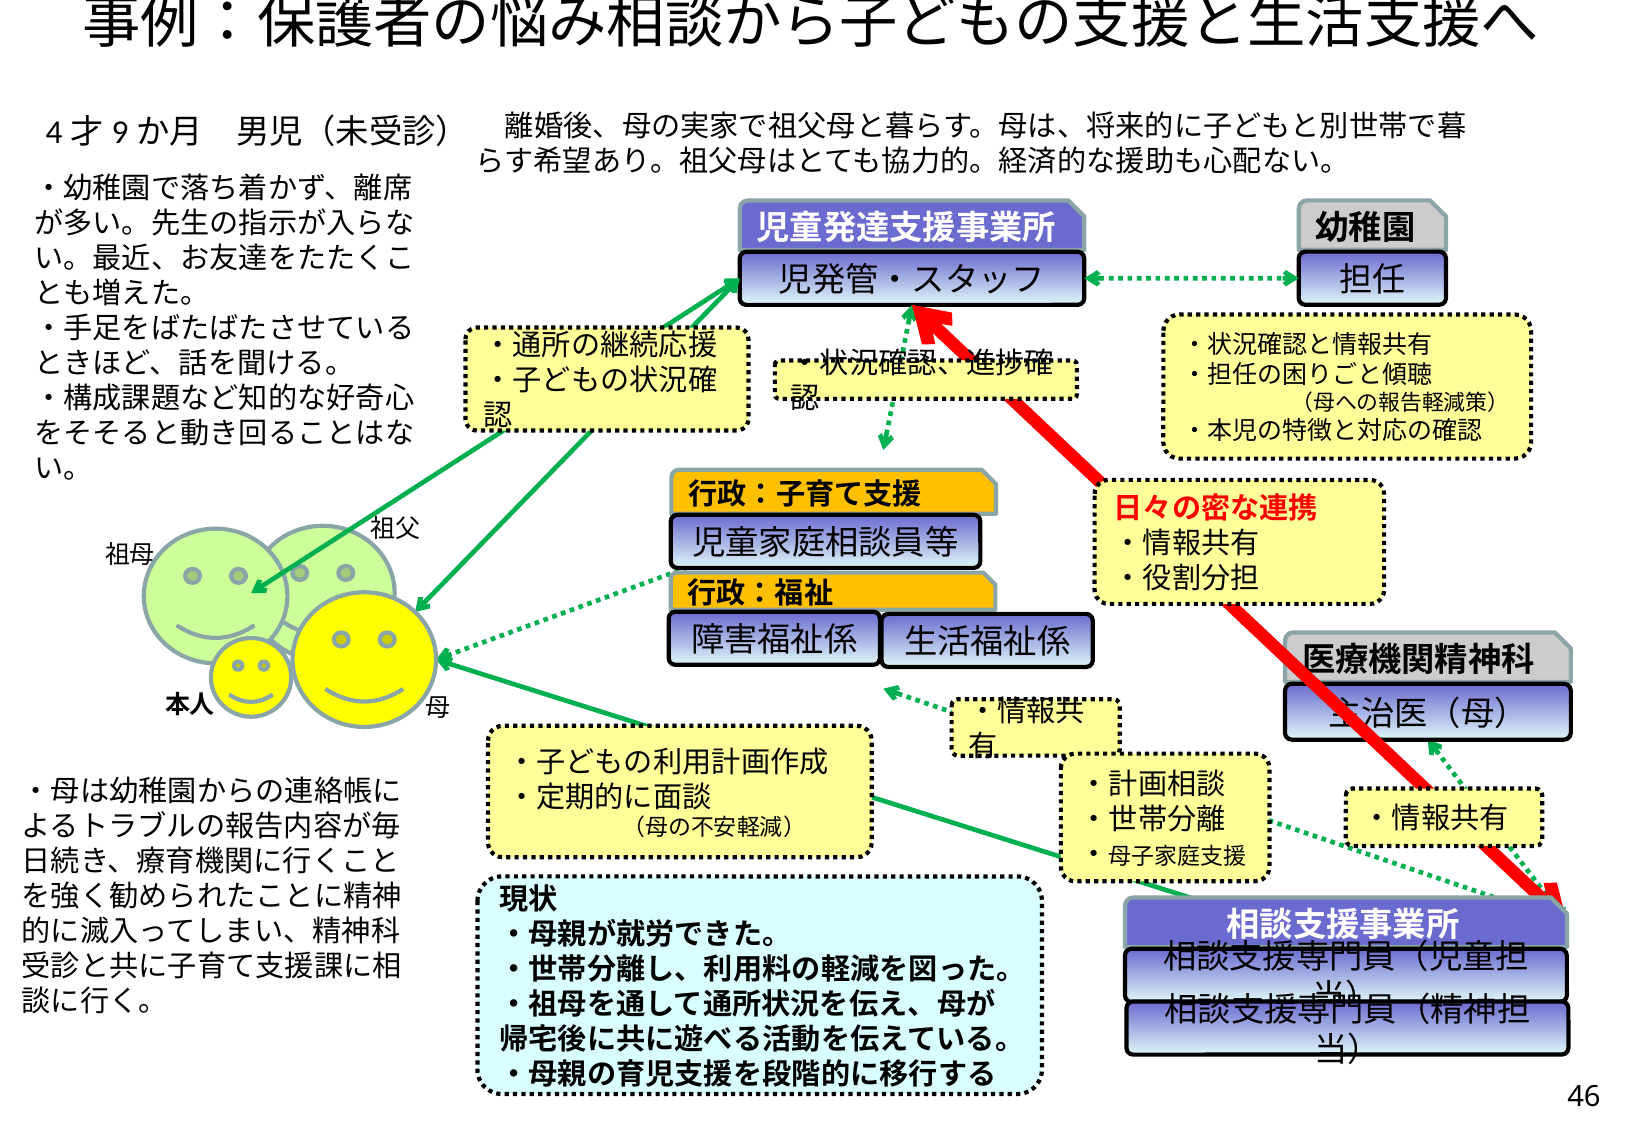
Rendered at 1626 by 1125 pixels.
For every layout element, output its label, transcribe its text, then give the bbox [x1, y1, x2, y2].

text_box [271, 278, 740, 546]
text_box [1124, 897, 1569, 1055]
text_box 離婚後、母の実家で祖父母と暮らす。母は、将来的に子どもと別世帯で暮らす希望あり。祖父母はとても協力的。経済的な援助も心配ない。 [468, 102, 1495, 183]
text_box ・幼稚園で落ち着かず、離席が多い。先生の指示が入らない。最近、お友達をたたくことも増えた。 ・手足をばたばたさせているときほど、話を聞ける。 ・構成課題など知的な好奇心をそそると動き回ることはない。 [26, 163, 435, 491]
text_box ・母は幼稚園からの連絡帳によるトラブルの報告内容が毎日続き、療育機関に行くことを強く勧められたことに精神的に滅入ってしまい、精神科受診と共に子育て支援課に相談に行く。 [14, 759, 422, 1029]
text_box ・状況確認、進捗確認 [772, 358, 877, 401]
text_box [911, 304, 1347, 895]
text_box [474, 554, 663, 613]
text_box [883, 304, 910, 451]
text_box 日々の密な連携 ・情報共有 ・役割分担 [1351, 477, 1387, 606]
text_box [1298, 200, 1447, 306]
slide_number 46 [1236, 1069, 1616, 1118]
text_box 現状 ・母親が就労できた。 ・世帯分離し、利用料の軽減を図った。 ・祖母を通して通所状況を伝え、母が帰宅後に共に遊べる活動を伝えている。 ・母親の育児支援を段階的に移行する [475, 932, 1045, 1097]
text_box 4才9か月 男児（未受診） [29, 101, 507, 160]
text_box ・通所の継続応援 ・子どもの状況確認 [745, 328, 751, 430]
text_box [89, 505, 470, 730]
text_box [668, 469, 1093, 668]
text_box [1351, 632, 1572, 740]
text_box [474, 621, 663, 657]
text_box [435, 659, 1126, 923]
text_box ・状況確認と情報共有 ・担任の困りごと傾聴 （母への報告軽減策） ・本児の特徴と対応の確認 [1351, 312, 1534, 461]
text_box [1352, 748, 1429, 895]
text_box 事例：保護者の悩み相談から子どもの支援と生活支援へ [58, 6, 1563, 101]
text_box ・情報共有 [1434, 786, 1545, 849]
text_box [739, 200, 1085, 306]
